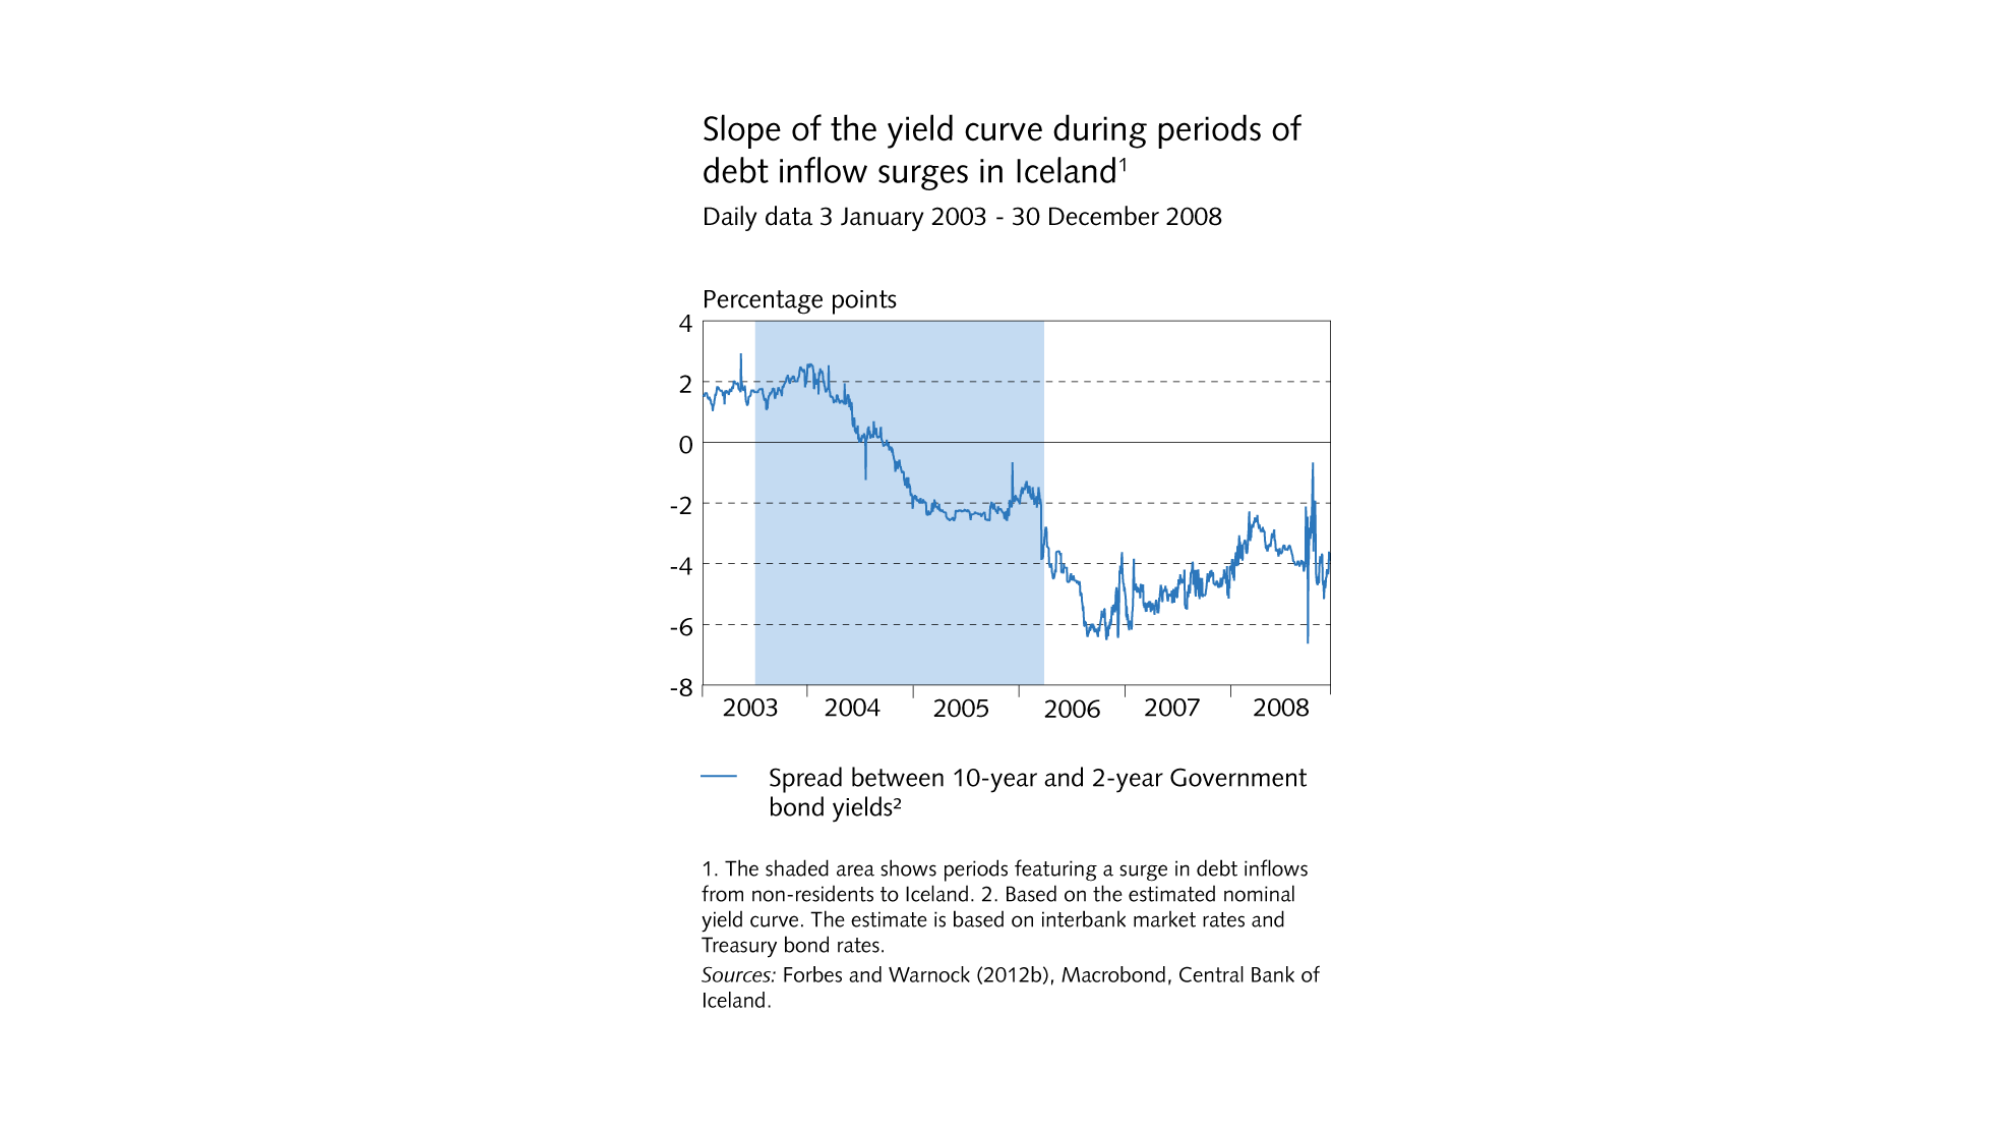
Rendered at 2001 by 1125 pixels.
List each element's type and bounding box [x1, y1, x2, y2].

picture [668, 112, 1331, 1013]
